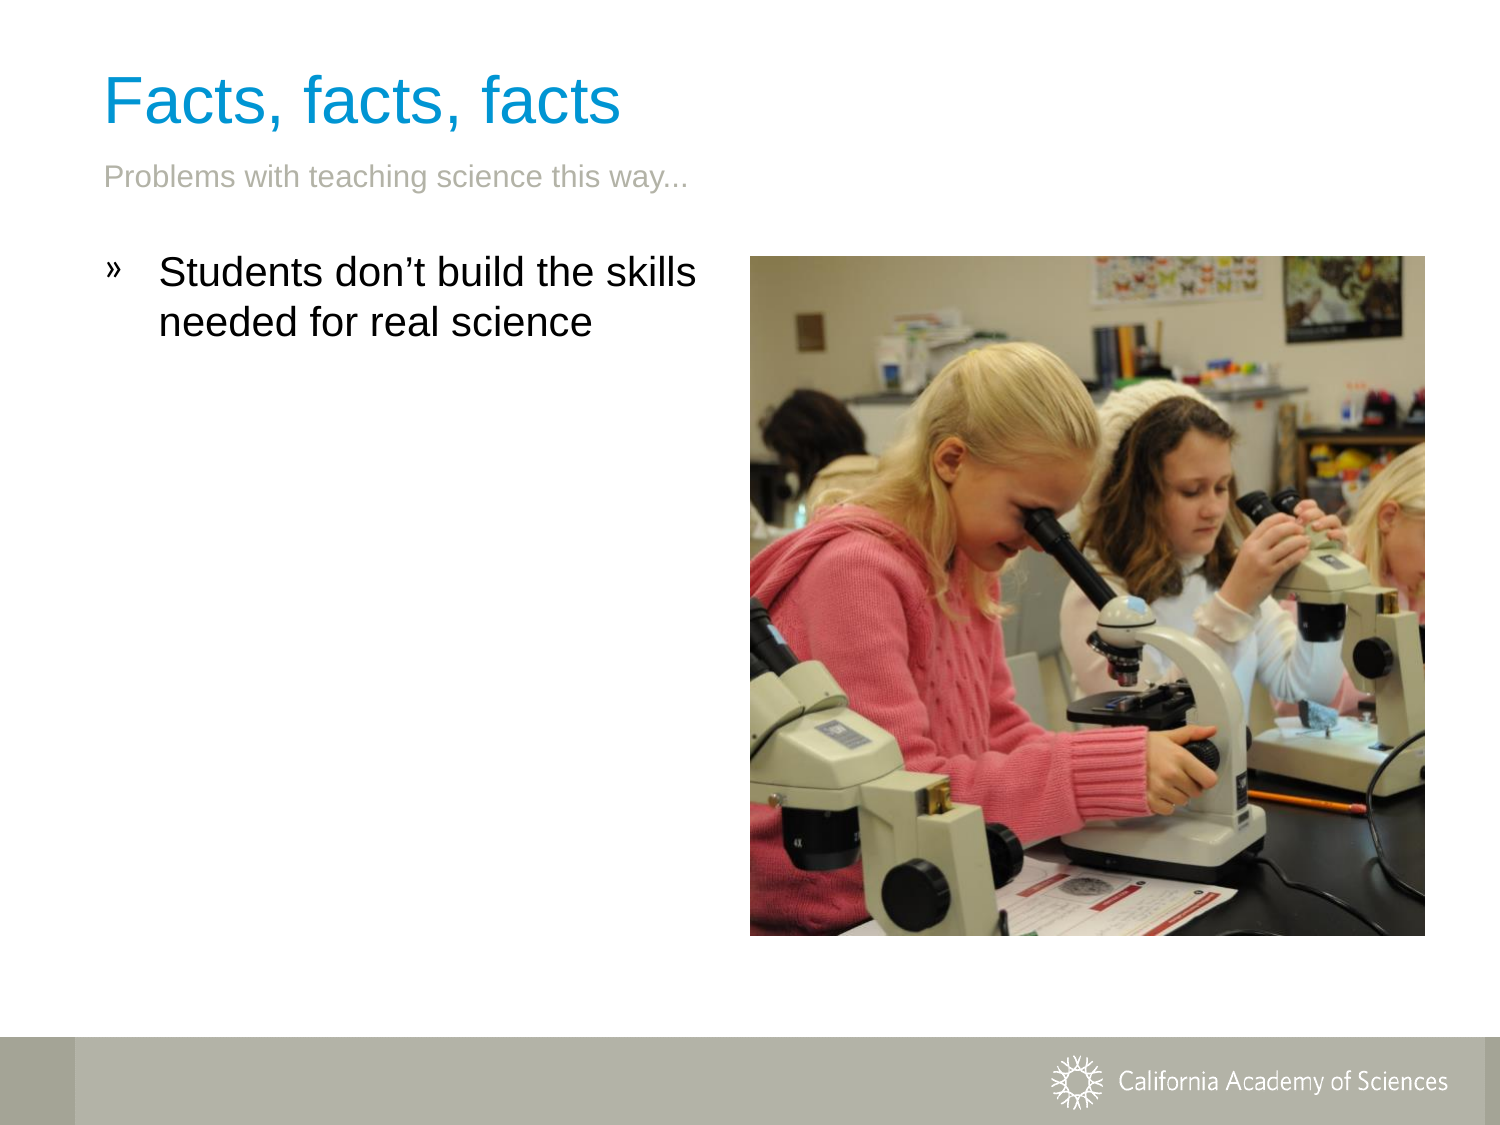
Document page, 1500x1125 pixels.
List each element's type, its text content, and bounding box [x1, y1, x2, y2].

picture [749, 255, 1426, 937]
list Problems with teaching science this way... [92, 151, 1443, 200]
picture [0, 1037, 1500, 1125]
title Facts, facts, facts [92, 39, 1443, 151]
list Students don’t build the skills needed for real science [87, 237, 813, 933]
